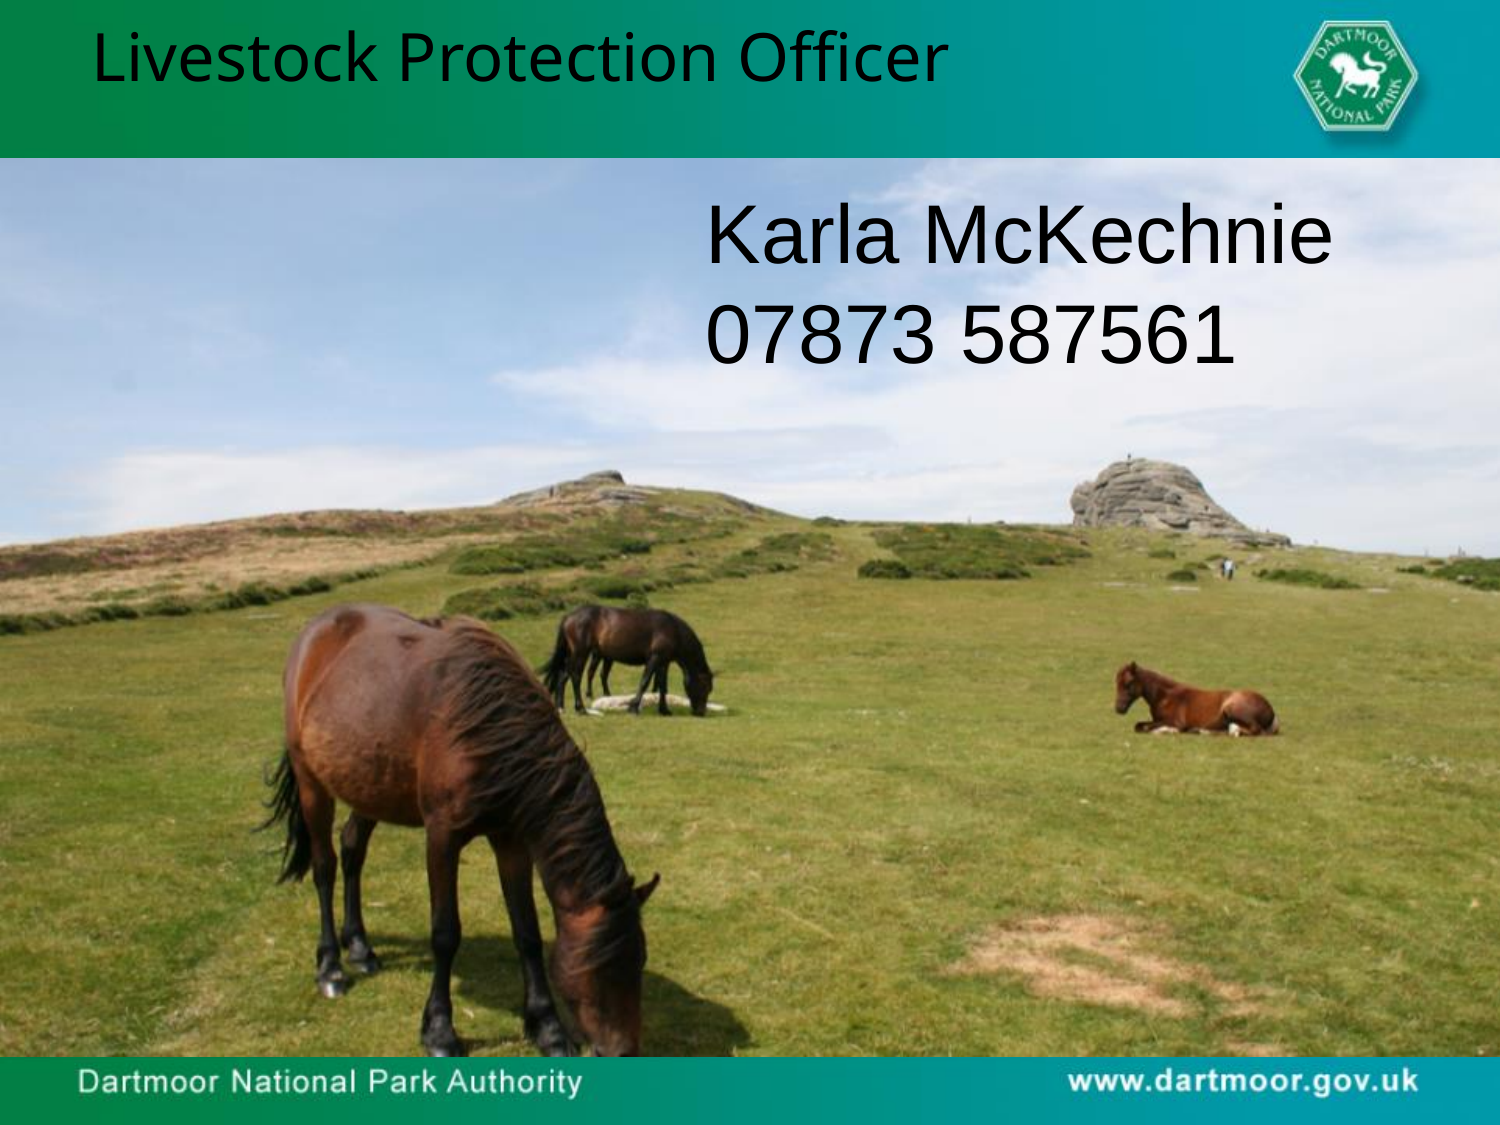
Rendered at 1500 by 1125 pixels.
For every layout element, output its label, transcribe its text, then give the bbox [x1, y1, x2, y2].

picture [0, 1057, 1500, 1125]
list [0, 158, 1500, 1057]
picture [0, 0, 1500, 158]
list Livestock Protection Officer [76, 7, 1471, 156]
